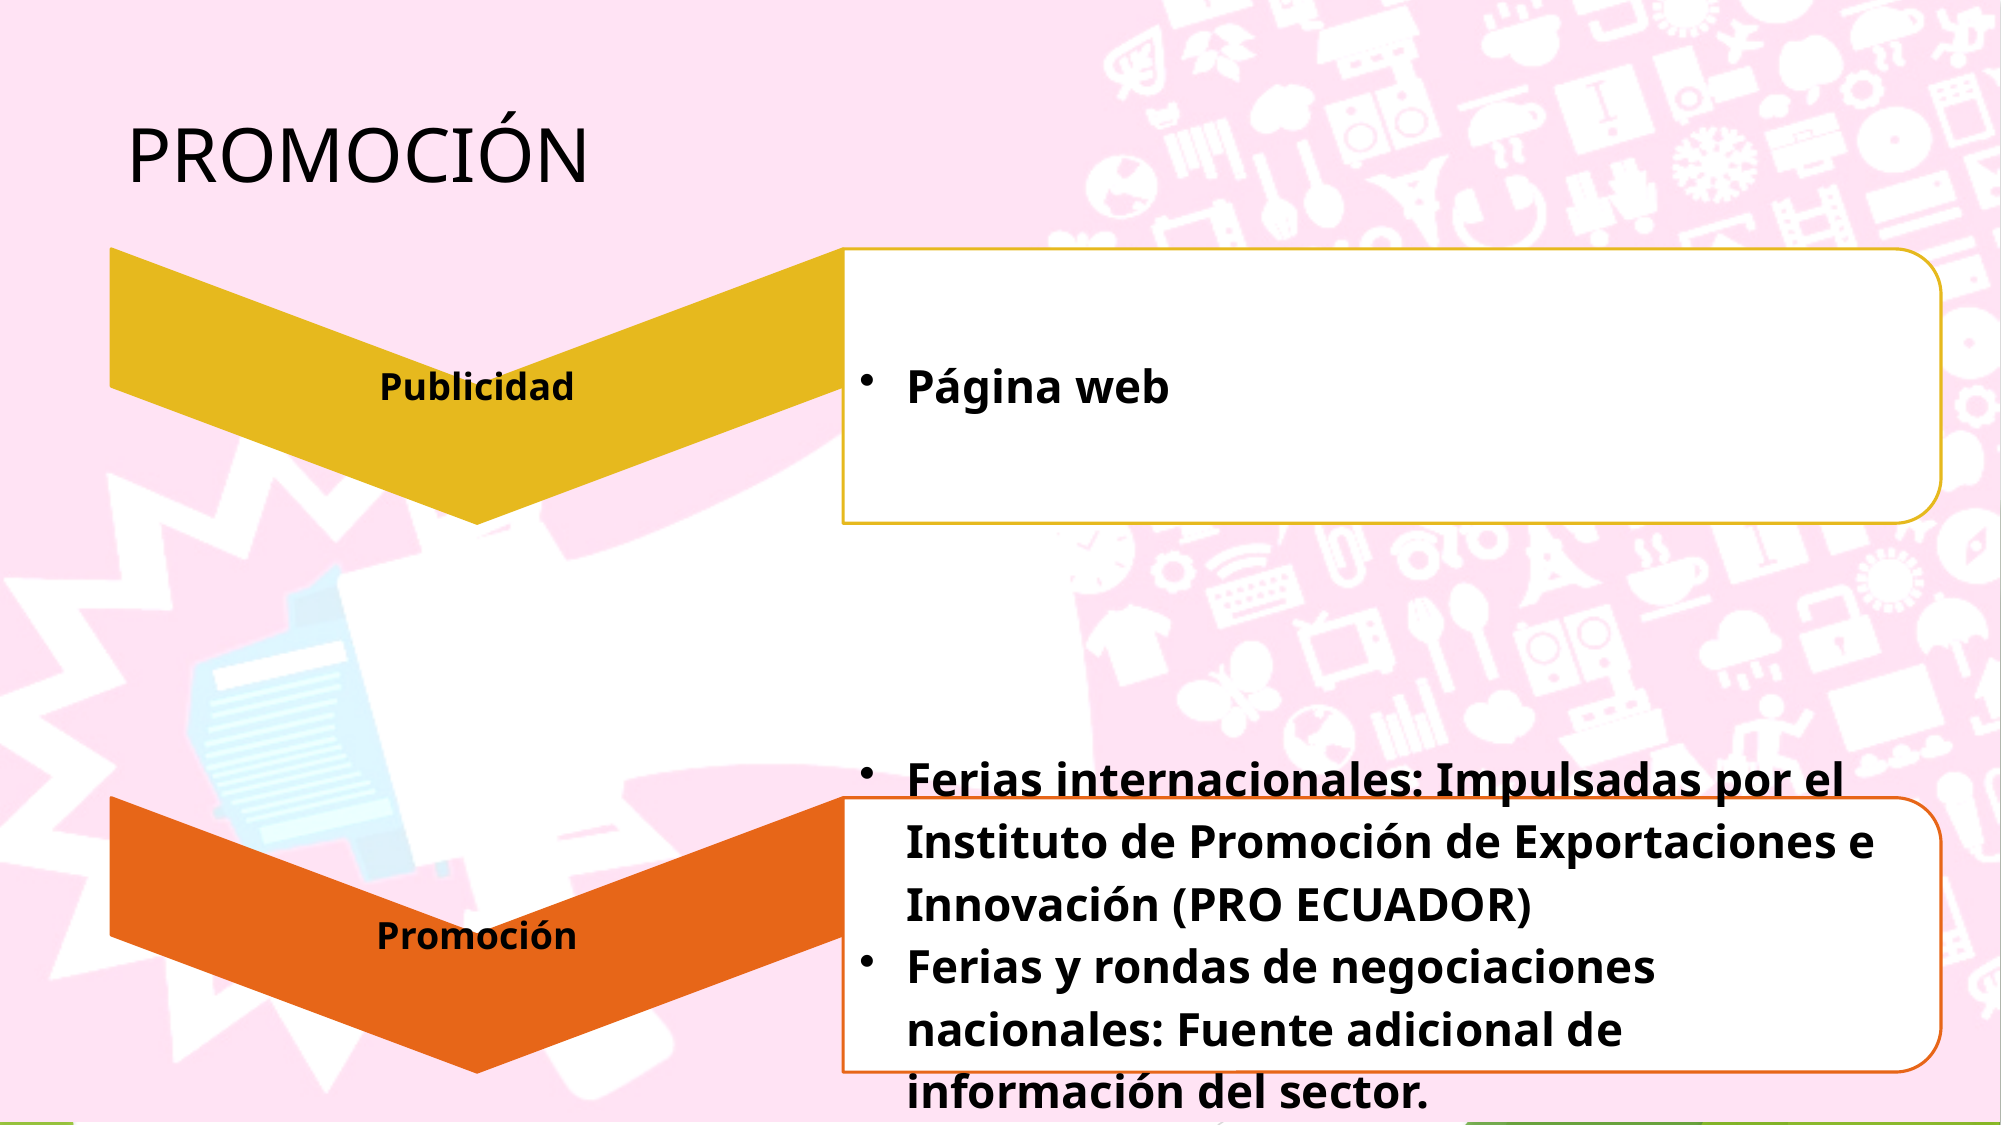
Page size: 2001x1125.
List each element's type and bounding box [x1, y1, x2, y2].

picture [0, 0, 2000, 1123]
text_box [110, 248, 1942, 1073]
